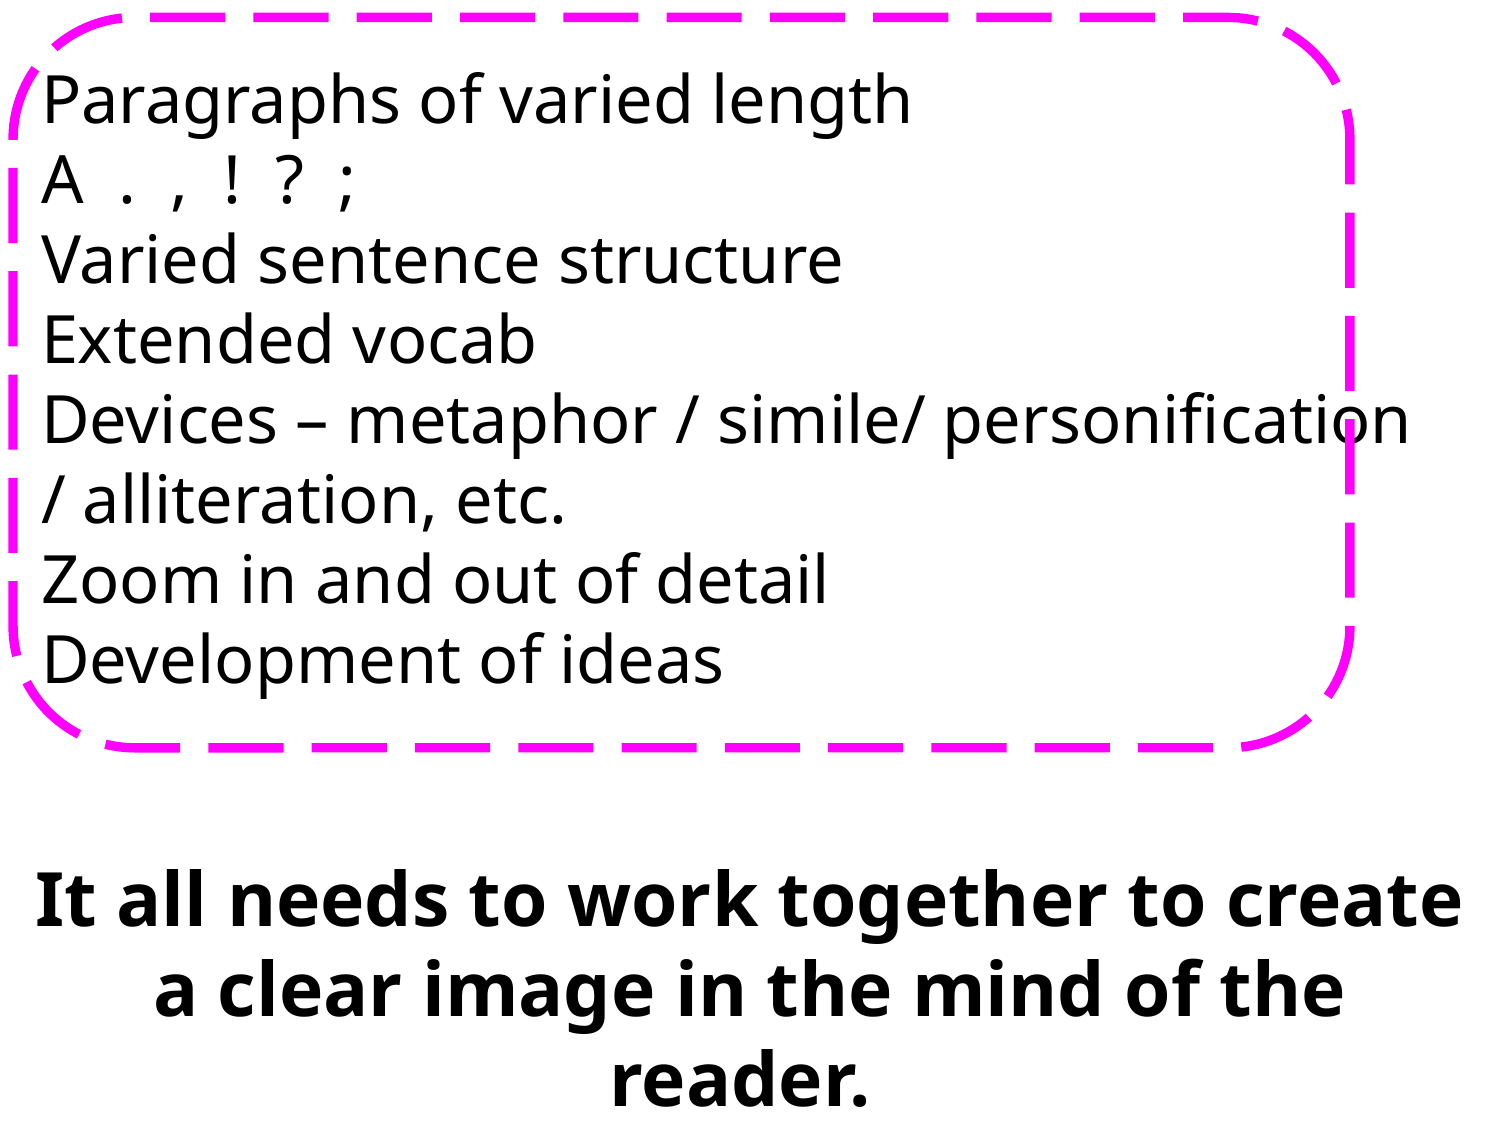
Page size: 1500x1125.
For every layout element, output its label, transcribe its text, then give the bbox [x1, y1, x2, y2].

text_box Paragraphs of varied length A . , ! ? ; Varied sentence structure Extended vocab Devices – metaphor / simile/ personification / alliteration, etc. Zoom in and out of detail Development of ideas [26, 49, 1431, 785]
text_box It all needs to work together to create a clear image in the mind of the reader. [0, 844, 1500, 1125]
text_box [10, 15, 1353, 750]
